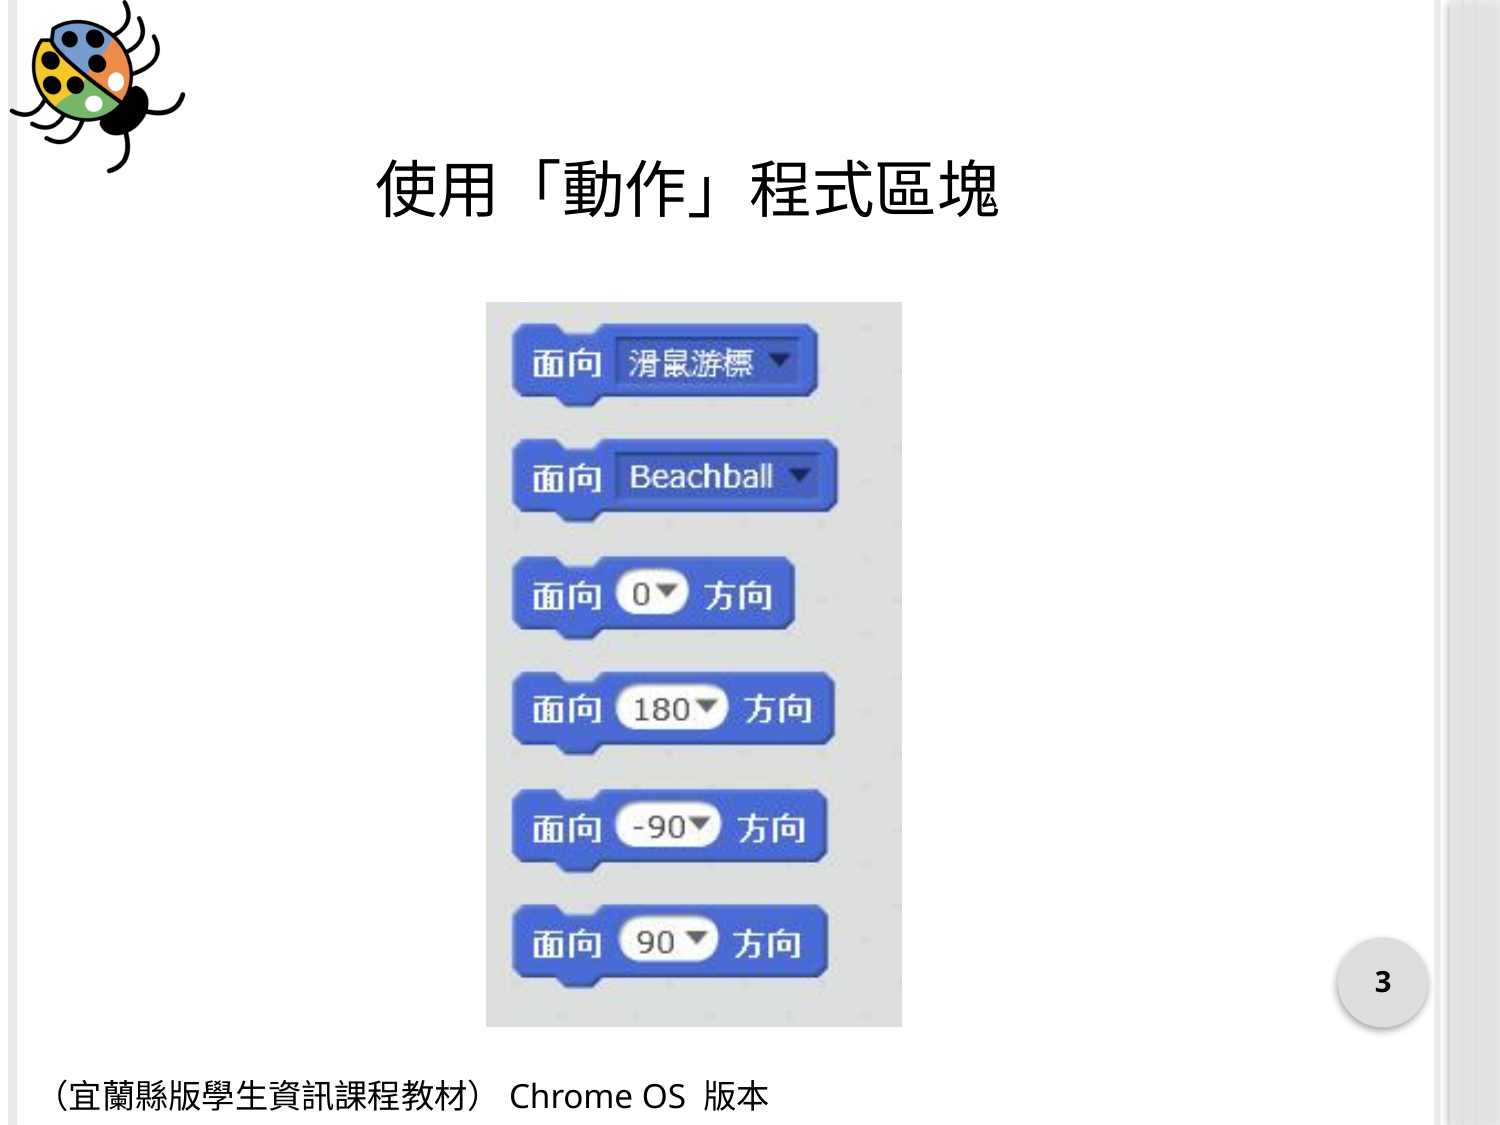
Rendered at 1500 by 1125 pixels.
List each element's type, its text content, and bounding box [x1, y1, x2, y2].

title 使用「動作」程式區塊 [75, 45, 1300, 233]
slide_number 3 [1333, 940, 1434, 1027]
picture [0, 0, 169, 176]
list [485, 302, 903, 1027]
